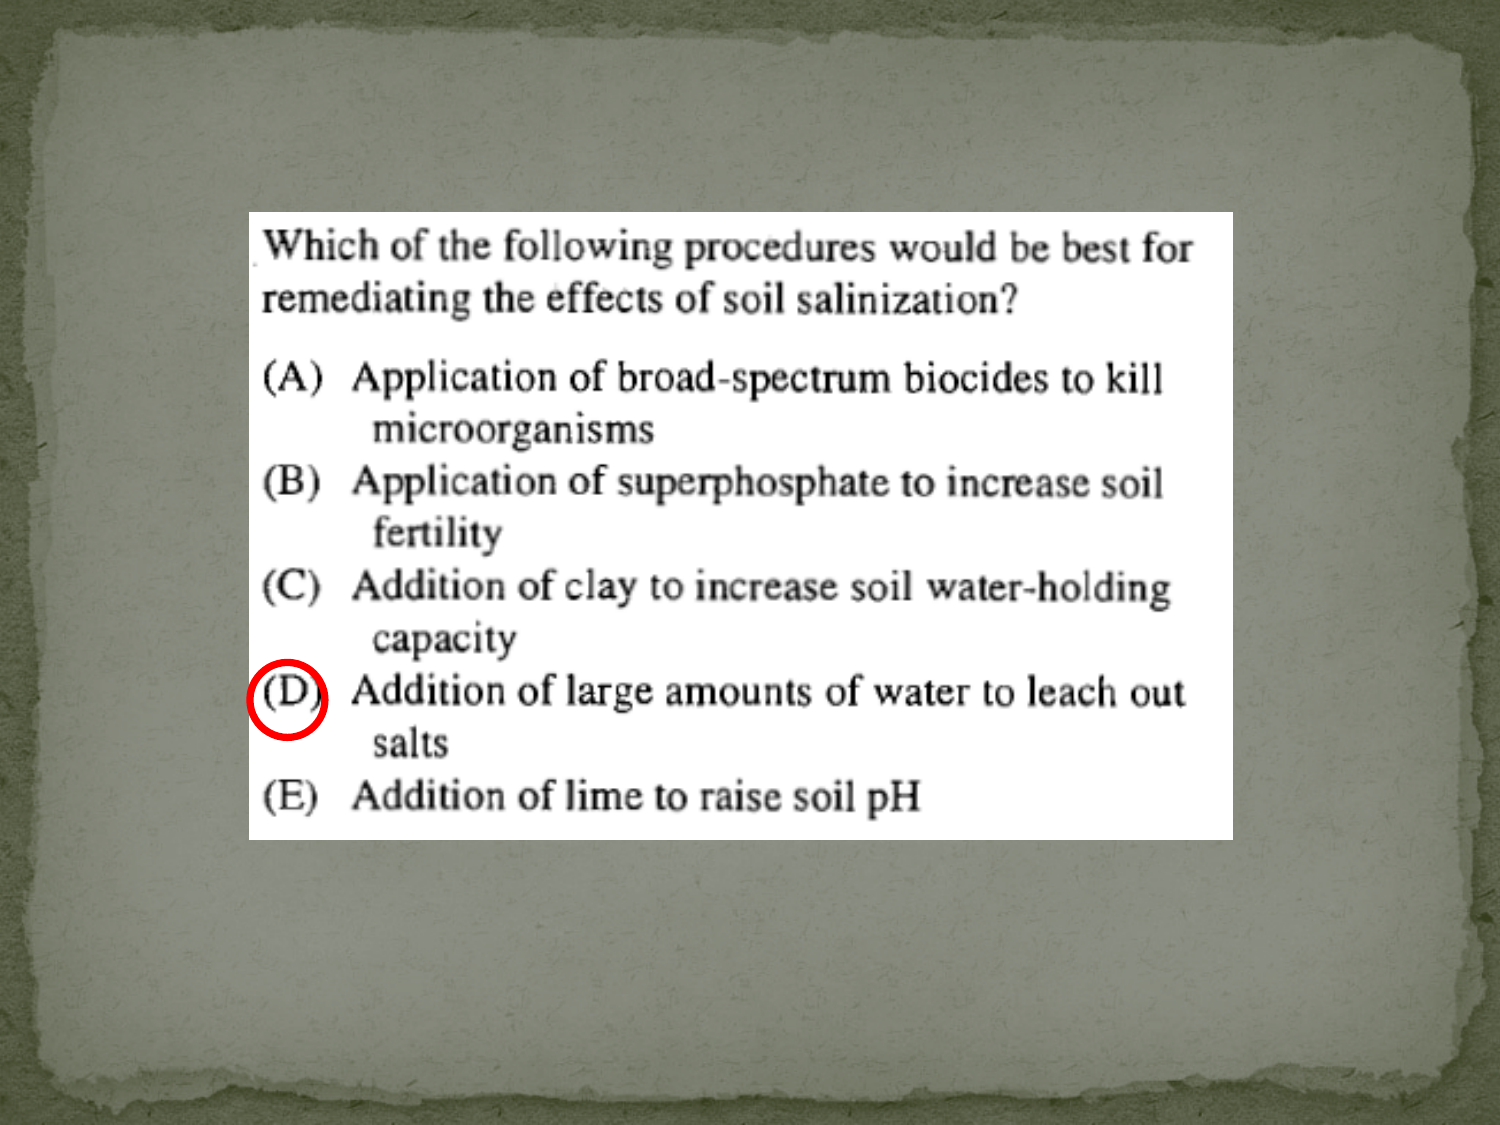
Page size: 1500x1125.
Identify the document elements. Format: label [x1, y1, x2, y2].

picture [249, 212, 1233, 840]
